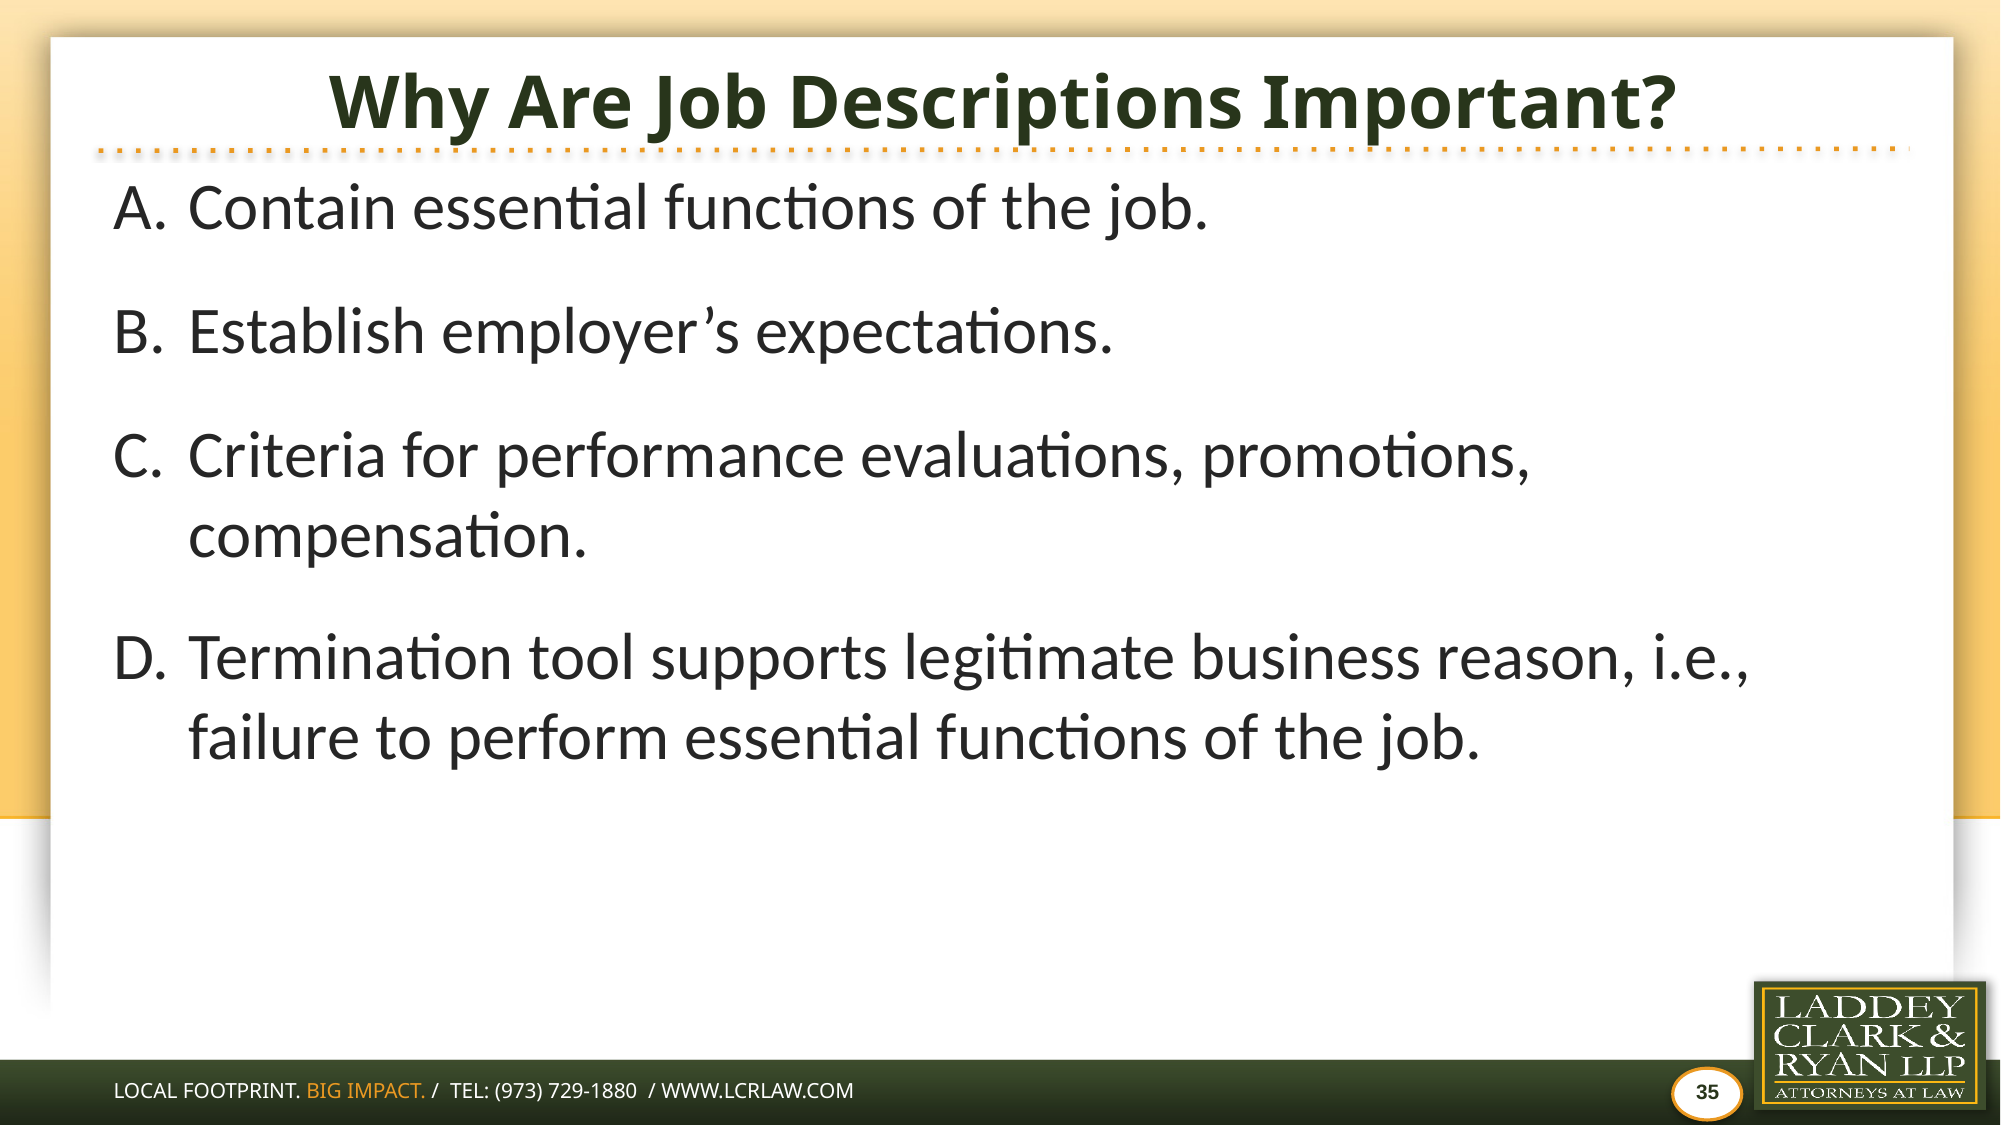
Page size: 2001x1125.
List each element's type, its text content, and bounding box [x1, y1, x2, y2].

title Why Are Job Descriptions Important? [98, 47, 1910, 147]
picture [0, 0, 2001, 1125]
list Contain essential functions of the job. Establish employer’s expectations. Criteria for performance evaluations, promotions, compensation. Termination tool supports legitimate business reason, i.e., failure to perform essential functions of the job. [98, 155, 1910, 1031]
